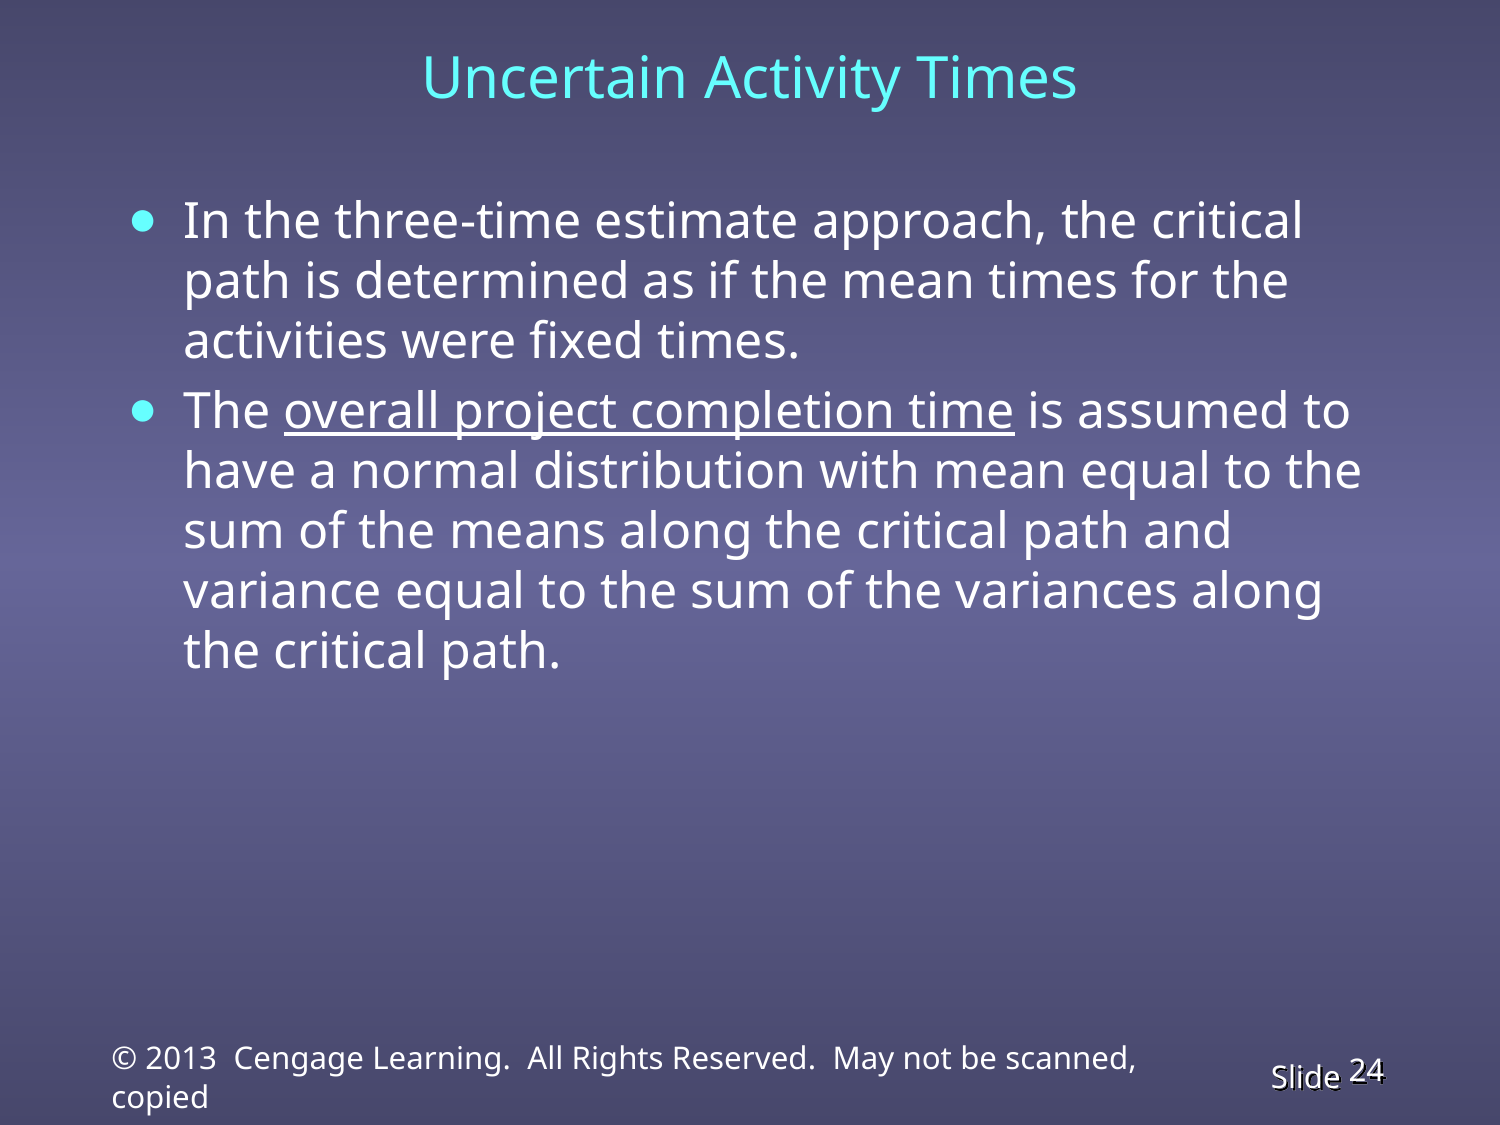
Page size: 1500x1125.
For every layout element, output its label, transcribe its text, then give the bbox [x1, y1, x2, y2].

title Uncertain Activity Times [112, 8, 1388, 143]
list In the three-time estimate approach, the critical path is determined as if the mean times for the activities were fixed times. The overall project completion time is assumed to have a normal distribution with mean equal to the sum of the means along the critical path and variance equal to the sum of the variances along the critical path. [112, 181, 1407, 725]
